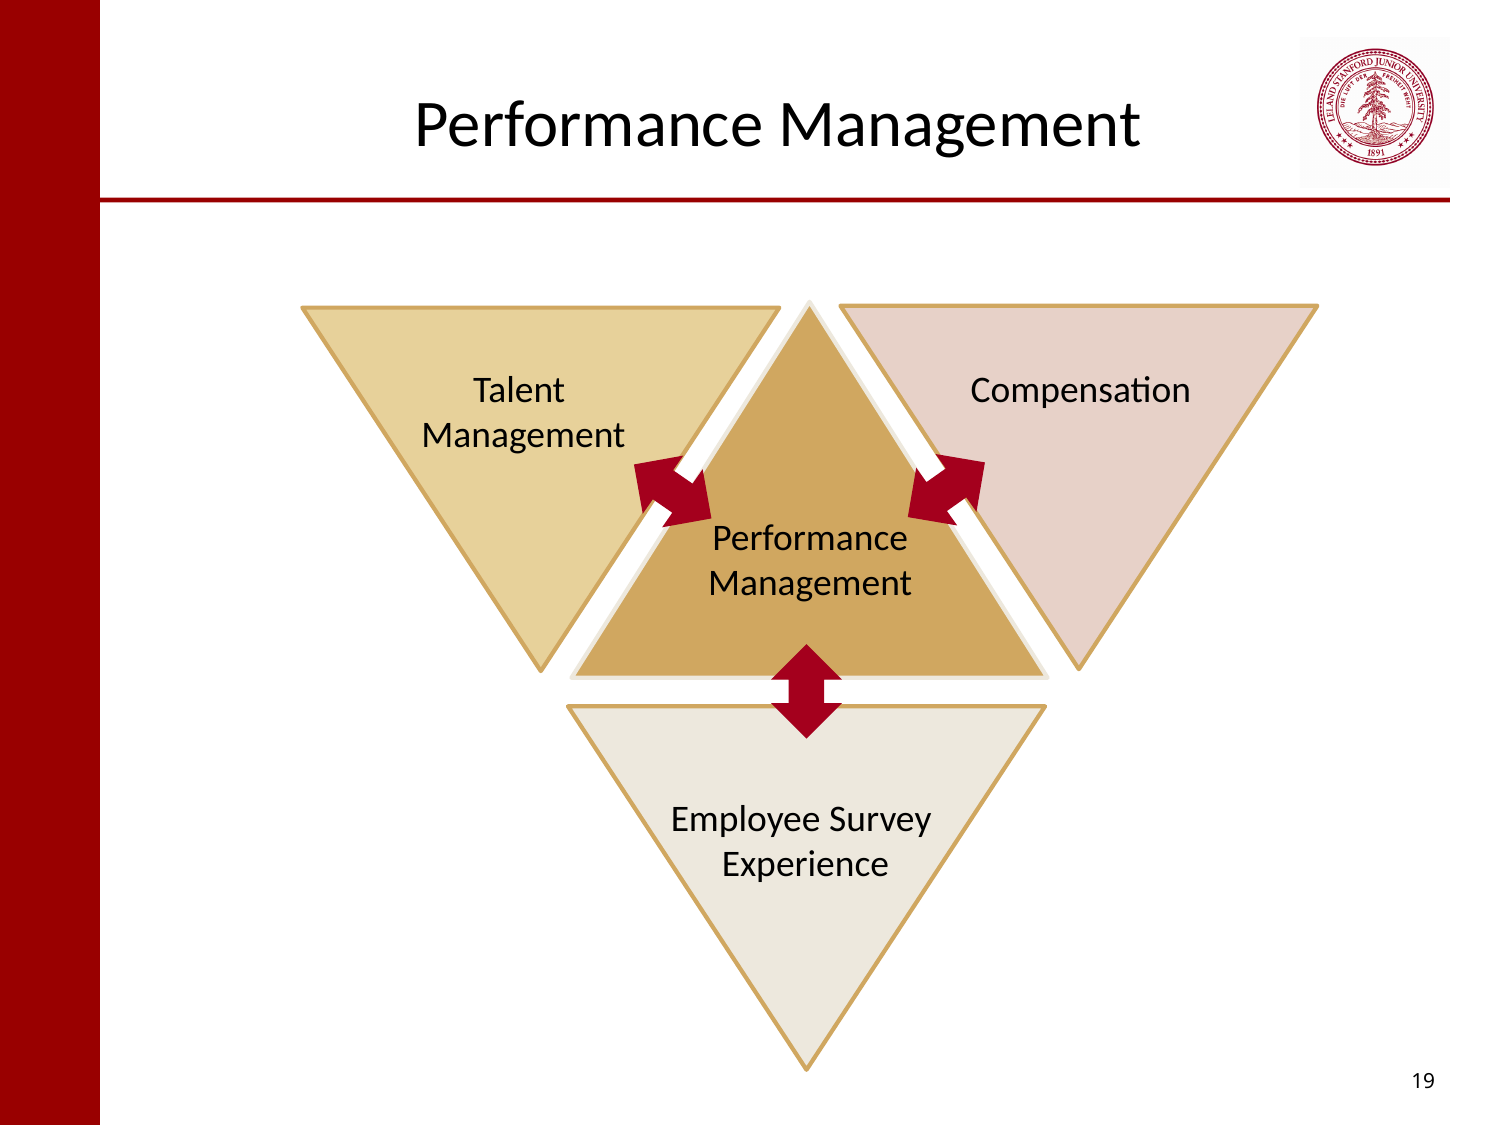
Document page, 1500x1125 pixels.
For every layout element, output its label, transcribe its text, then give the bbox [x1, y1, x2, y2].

text_box [631, 453, 714, 530]
text_box [769, 642, 844, 741]
text_box [569, 530, 1050, 680]
text_box [401, 462, 653, 674]
text_box [702, 299, 916, 505]
text_box Employee Survey Experience [610, 786, 1001, 892]
text_box Talent Management [335, 357, 712, 462]
text_box [910, 417, 1247, 672]
title Performance Management [178, 31, 1379, 208]
text_box [838, 303, 1320, 370]
slide_number 19 [1249, 1060, 1451, 1099]
picture [1379, 37, 1450, 188]
text_box Compensation [880, 357, 1282, 417]
text_box [300, 305, 782, 415]
text_box [905, 451, 987, 528]
text_box Performance Management [662, 505, 958, 611]
text_box [687, 892, 926, 1072]
text_box [566, 704, 1047, 786]
